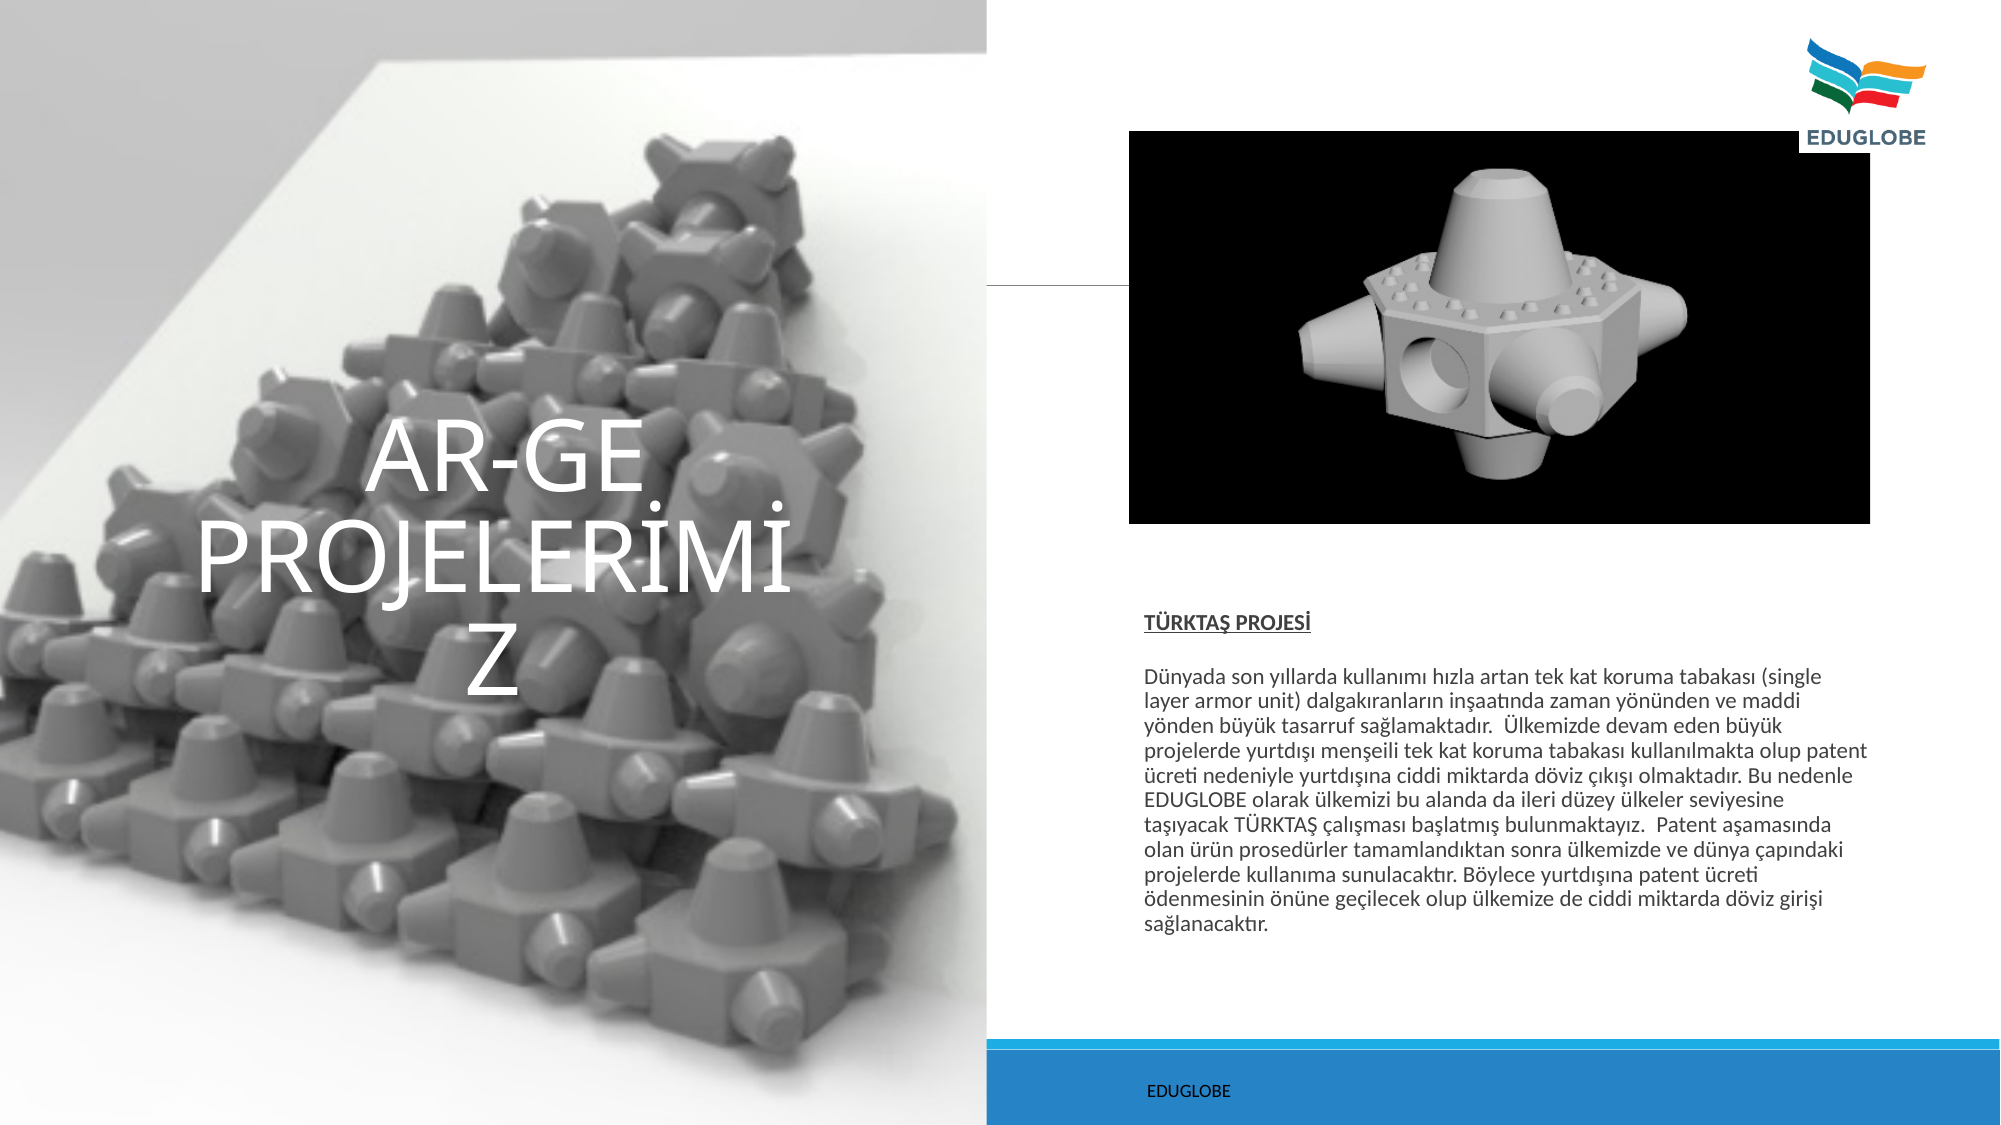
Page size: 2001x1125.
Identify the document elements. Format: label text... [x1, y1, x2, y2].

picture [0, 0, 988, 1125]
footer EDUGLOBE [1132, 1059, 1840, 1120]
picture [1128, 31, 1932, 524]
list TÜRKTAŞ PROJESİ Dünyada son yıllarda kullanımı hızla artan tek kat koruma tabakası (single layer armor unit) dalgakıranların inşaatında zaman yönünden ve maddi yönden büyük tasarruf sağlamaktadır. Ülkemizde devam eden büyük projelerde yurtdışı menşeili tek kat koruma tabakası kullanılmakta olup patent ücreti nedeniyle yurtdışına ciddi miktarda döviz çıkışı olmaktadır. Bu nedenle EDUGLOBE olarak ülkemizi bu alanda da ileri düzey ülkeler seviyesine taşıyacak TÜRKTAŞ çalışması başlatmış bulunmaktayız. Patent aşamasında olan ürün prosedürler tamamlandıktan sonra ülkemizde ve dünya çapındaki projelerde kullanıma sunulacaktır. Böylece yurtdışına patent ücreti ödenmesinin önüne geçilecek olup ülkemize de ciddi miktarda döviz girişi sağlanacaktır. [1129, 603, 1871, 993]
